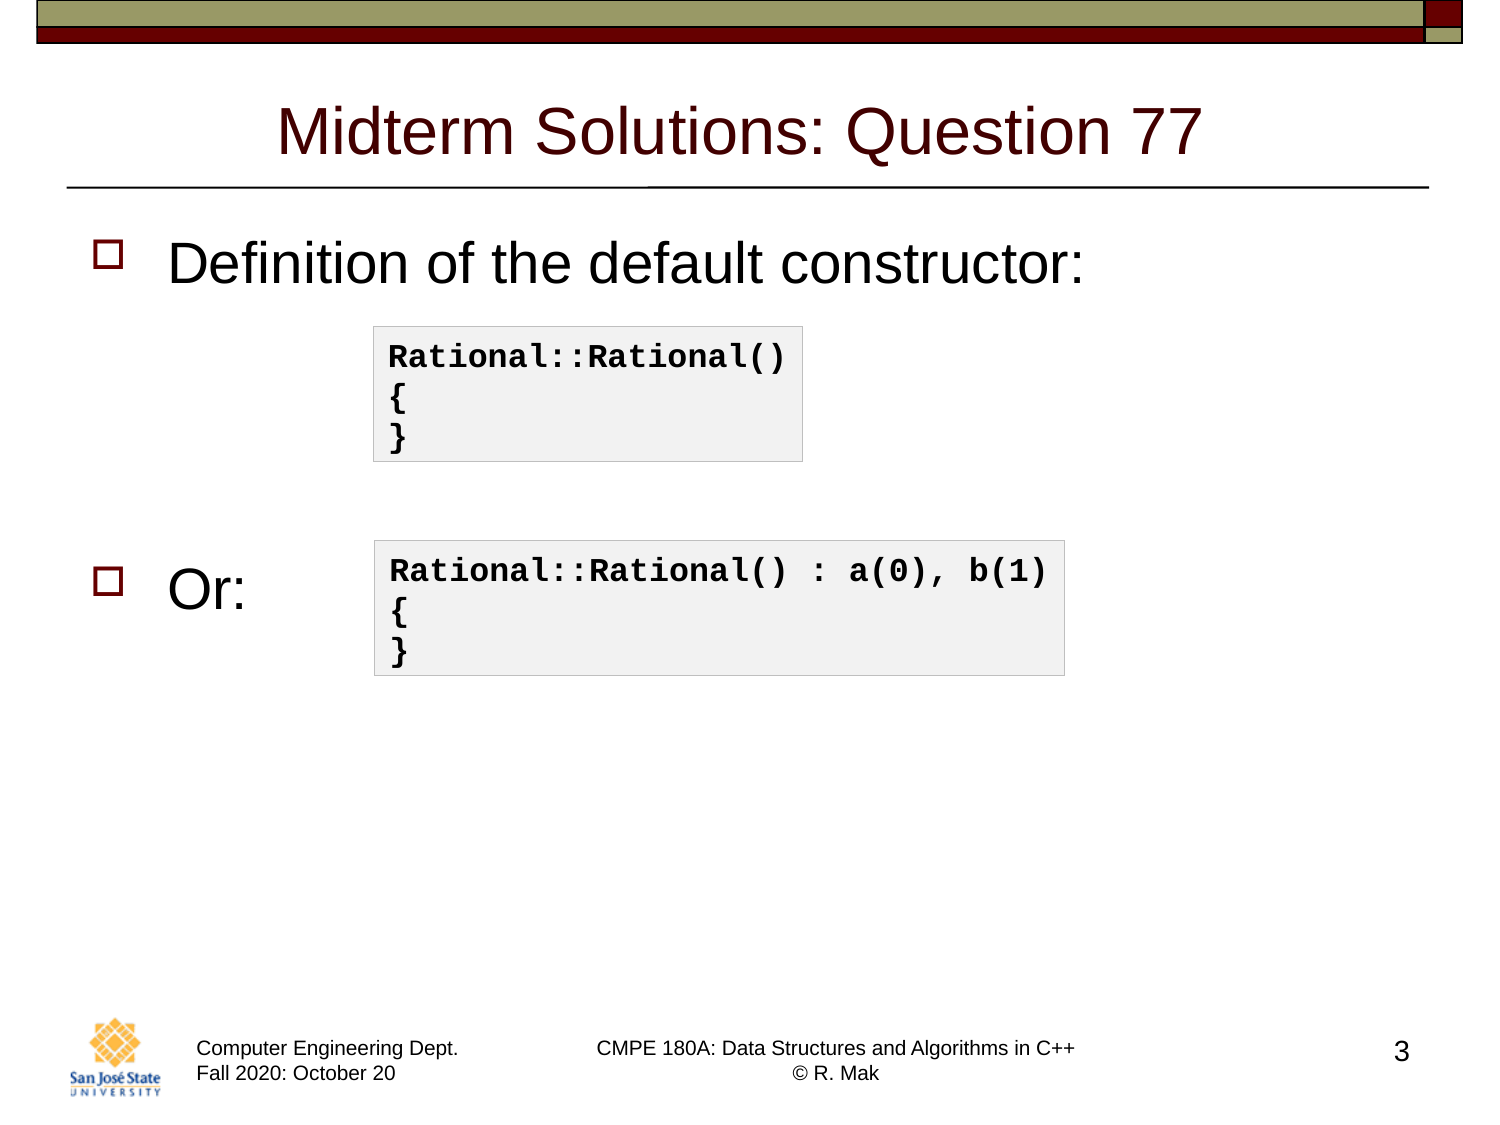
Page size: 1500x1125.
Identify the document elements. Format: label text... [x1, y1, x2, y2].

text_box Rational::Rational() : a(0), b(1) { } [374, 540, 1065, 676]
picture [60, 1012, 166, 1112]
title Midterm Solutions: Question 77 [75, 67, 1425, 175]
text_box Rational::Rational() { } [373, 326, 803, 462]
slide_number 3 [1112, 1025, 1425, 1100]
list Definition of the default constructor: Or: [75, 217, 1425, 638]
